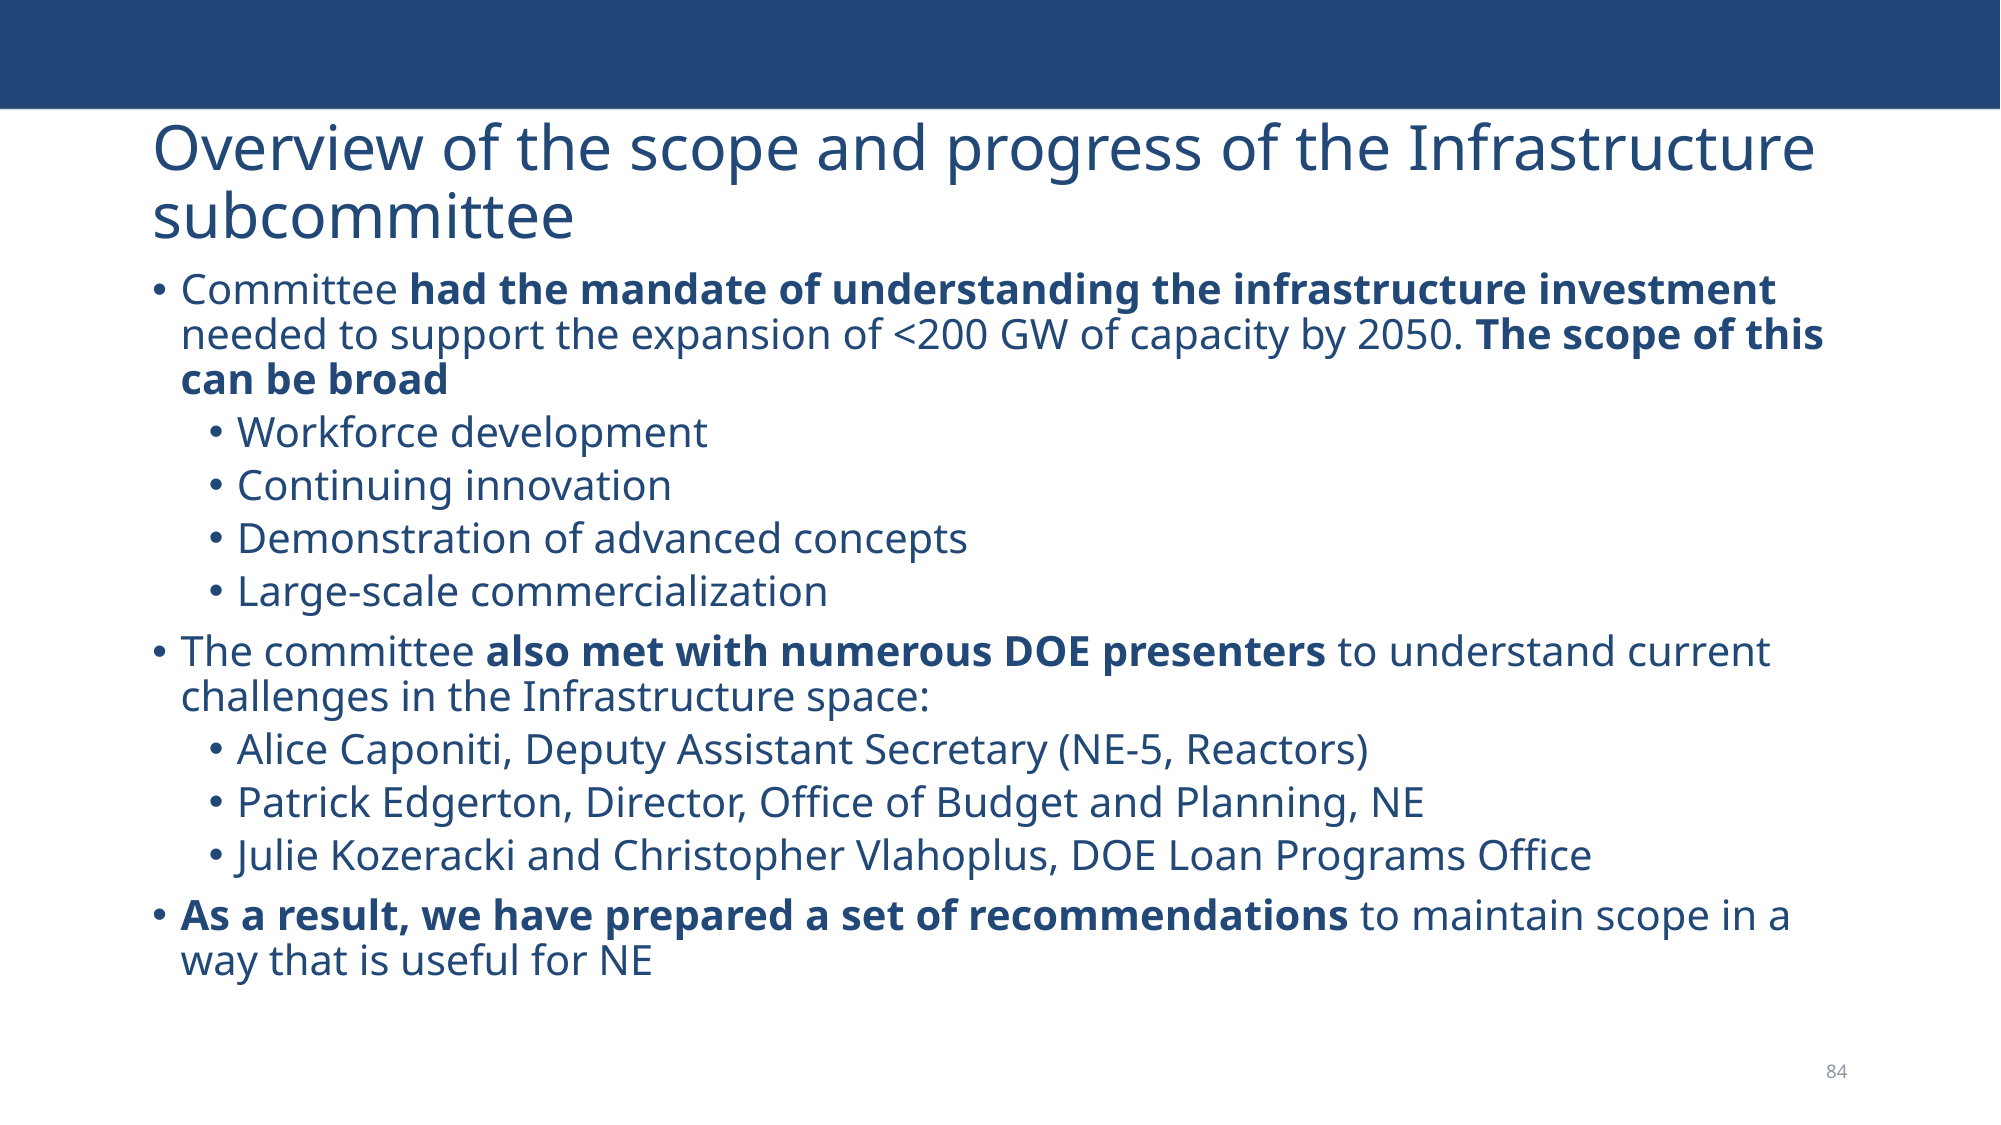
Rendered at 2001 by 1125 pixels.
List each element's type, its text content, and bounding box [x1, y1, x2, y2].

slide_number 84 [1412, 1042, 1863, 1103]
picture [0, 0, 2000, 110]
list Committee had the mandate of understanding the infrastructure investment needed to support the expansion of <200 GW of capacity by 2050. The scope of this can be broad Workforce development Continuing innovation Demonstration of advanced concepts Large-scale commercialization The committee also met with numerous DOE presenters to understand current challenges in the Infrastructure space: Alice Caponiti, Deputy Assistant Secretary (NE-5, Reactors) Patrick Edgerton, Director, Office of Budget and Planning, NE Julie Kozeracki and Christopher Vlahoplus, DOE Loan Programs Office As a result, we have prepared a set of recommendations to maintain scope in a way that is useful for NE [137, 261, 1863, 1019]
title Overview of the scope and progress of the Infrastructure subcommittee [137, 109, 1863, 260]
